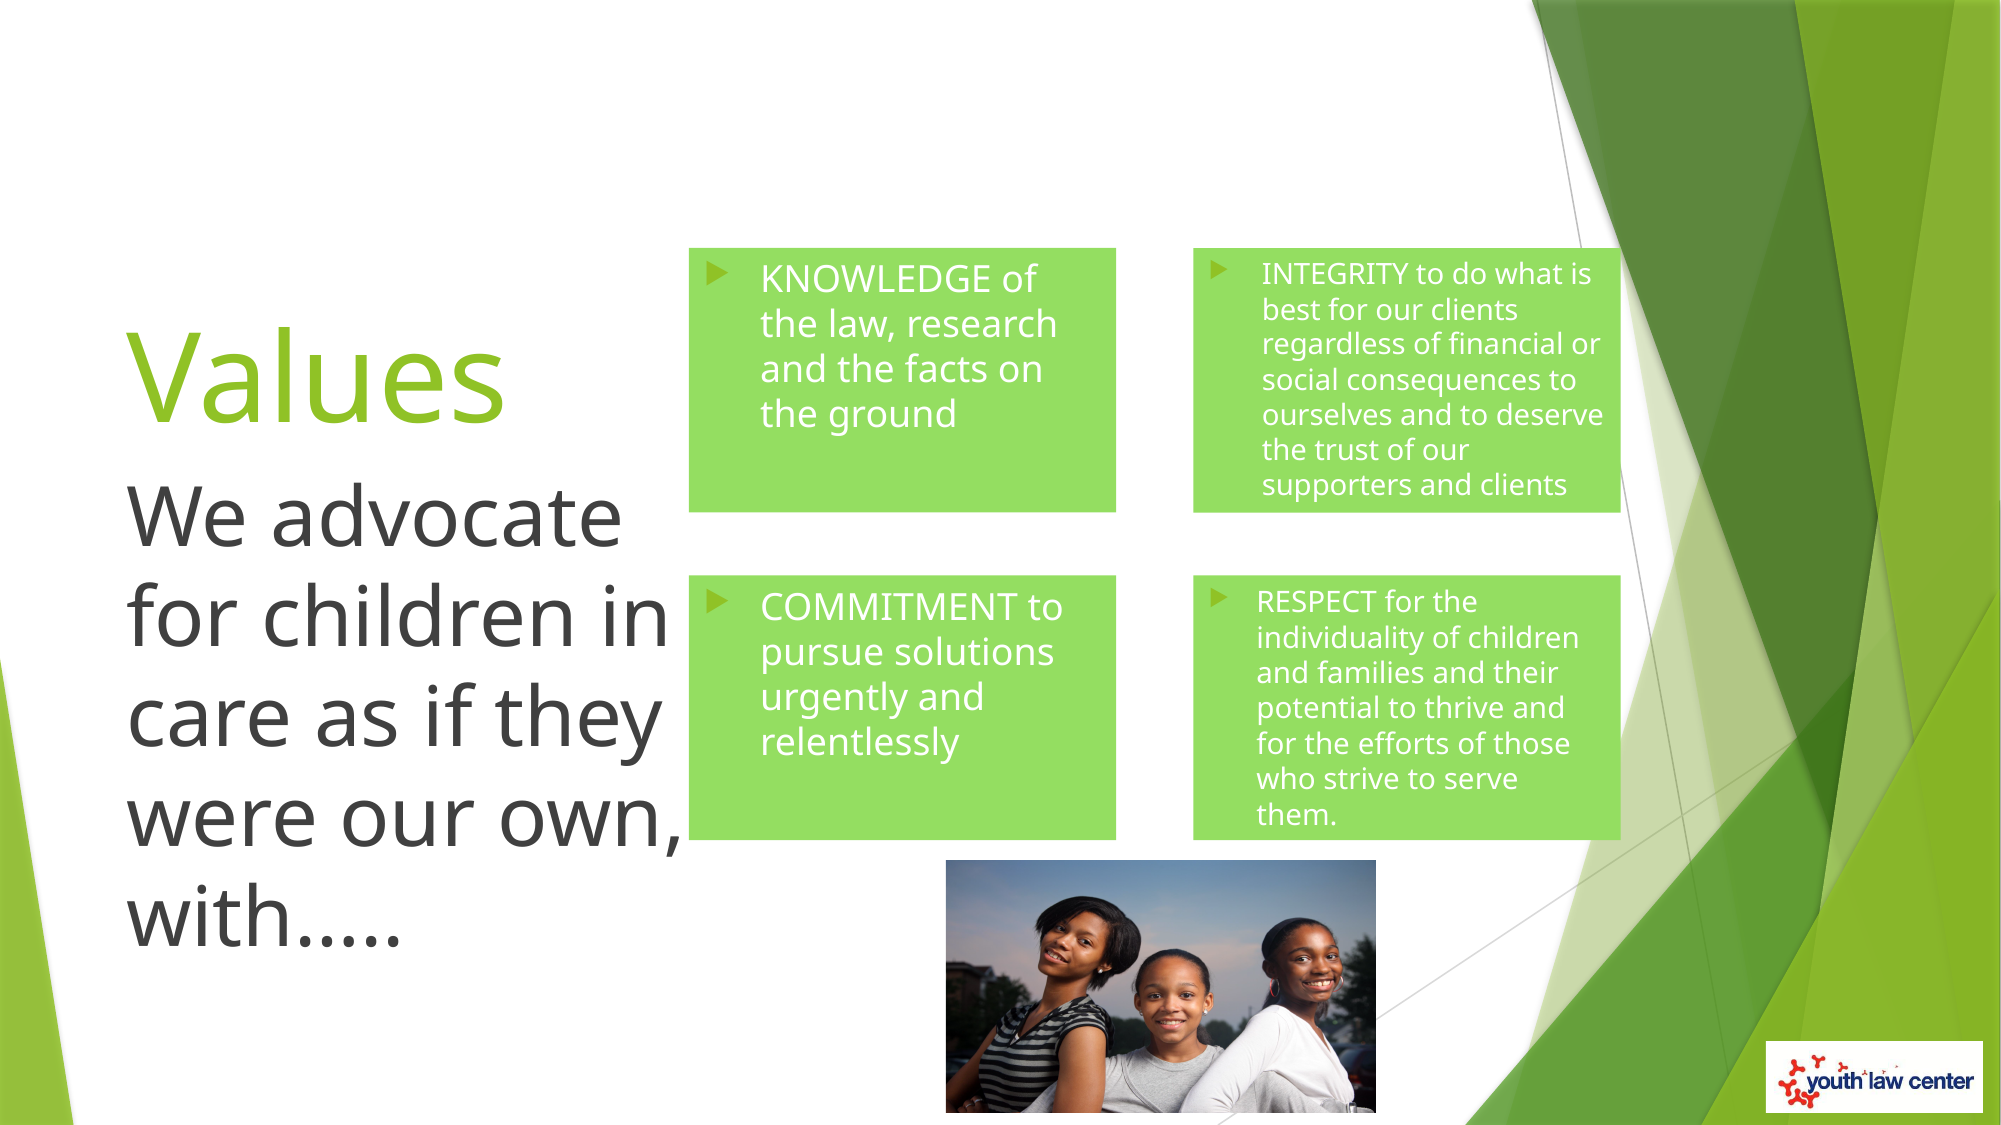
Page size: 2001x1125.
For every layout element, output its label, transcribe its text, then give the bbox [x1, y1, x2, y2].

text_box COMMITMENT to pursue solutions urgently and relentlessly [688, 575, 1117, 841]
picture [945, 859, 1377, 1114]
list KNOWLEDGE of the law, research and the facts on the ground [688, 247, 1117, 513]
list We advocate for children in care as if they were our own, with….. [111, 455, 744, 880]
picture [1765, 1040, 1984, 1114]
text_box RESPECT for the individuality of children and families and their potential to thrive and for the efforts of those who strive to serve them. [1193, 575, 1621, 841]
title Values [111, 245, 744, 455]
text_box INTEGRITY to do what is best for our clients regardless of financial or social consequences to ourselves and to deserve the trust of our supporters and clients [1193, 248, 1621, 513]
